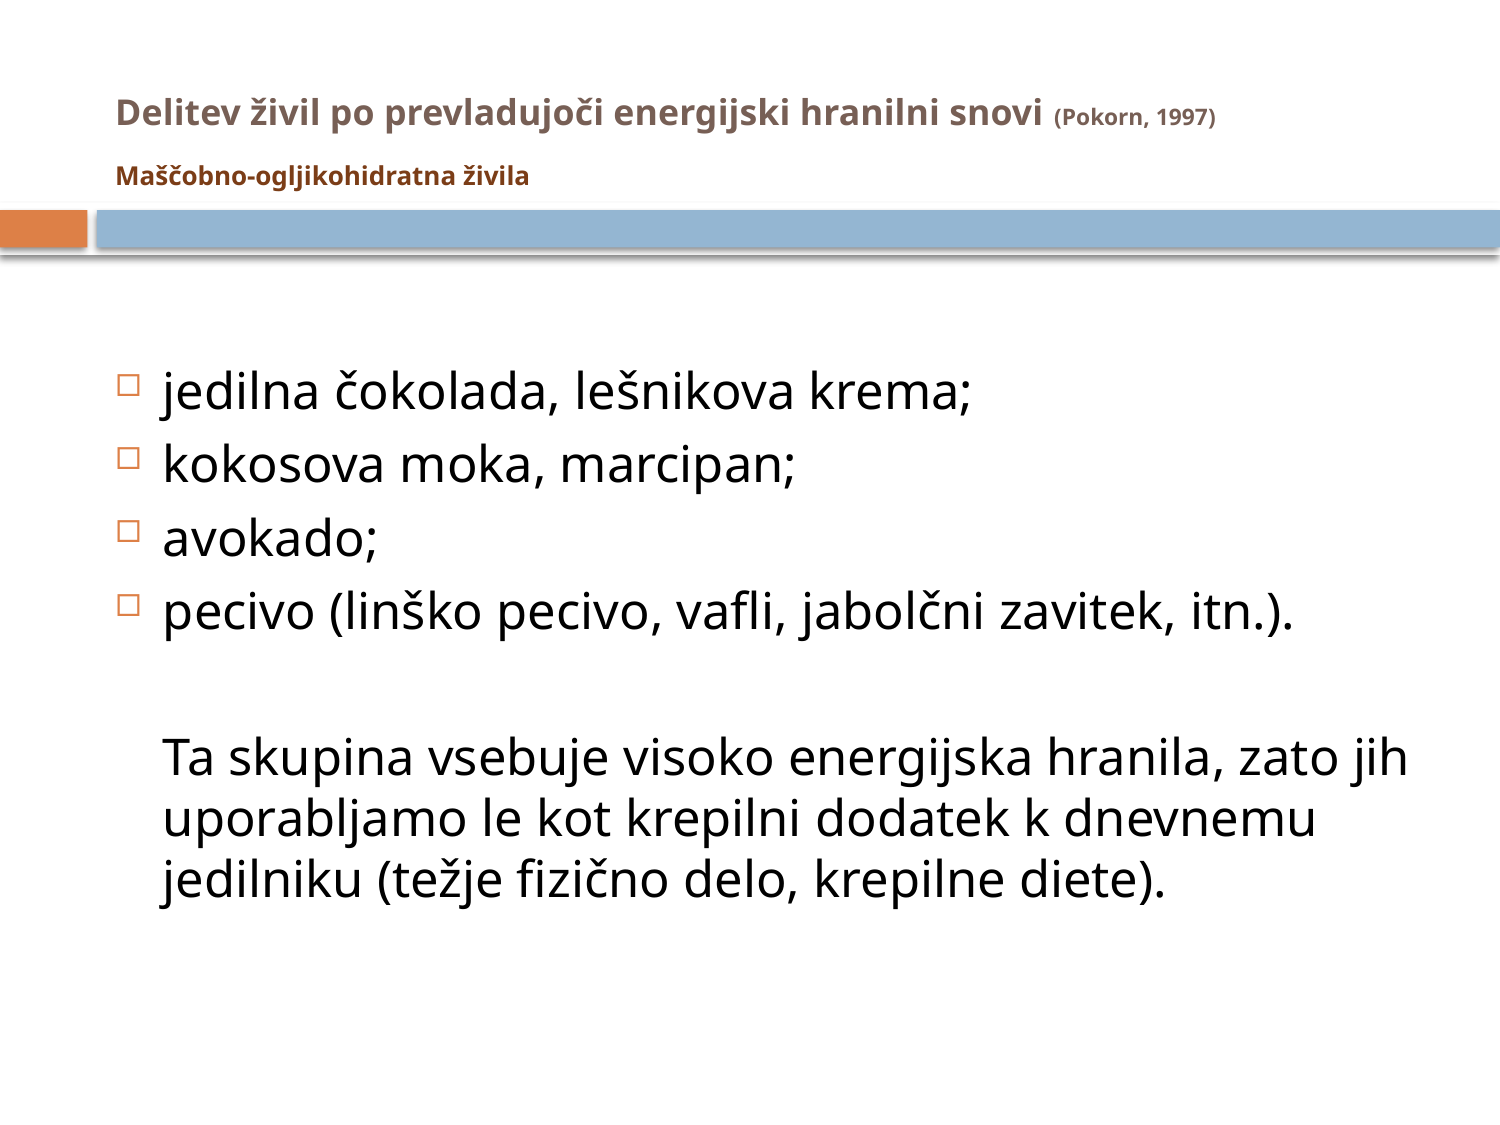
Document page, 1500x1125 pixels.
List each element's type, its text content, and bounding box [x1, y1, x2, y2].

title Delitev živil po prevladujoči energijski hranilni snovi (Pokorn, 1997) Maščobno-ogljikohidratna živila [100, 37, 1438, 200]
list jedilna čokolada, lešnikova krema; kokosova moka, marcipan; avokado; pecivo (linško pecivo, vafli, jabolčni zavitek, itn.). Ta skupina vsebuje visoko energijska hranila, zato jih uporabljamo le kot krepilni dodatek k dnevnemu jedilniku (težje fizično delo, krepilne diete). [100, 351, 1438, 1000]
